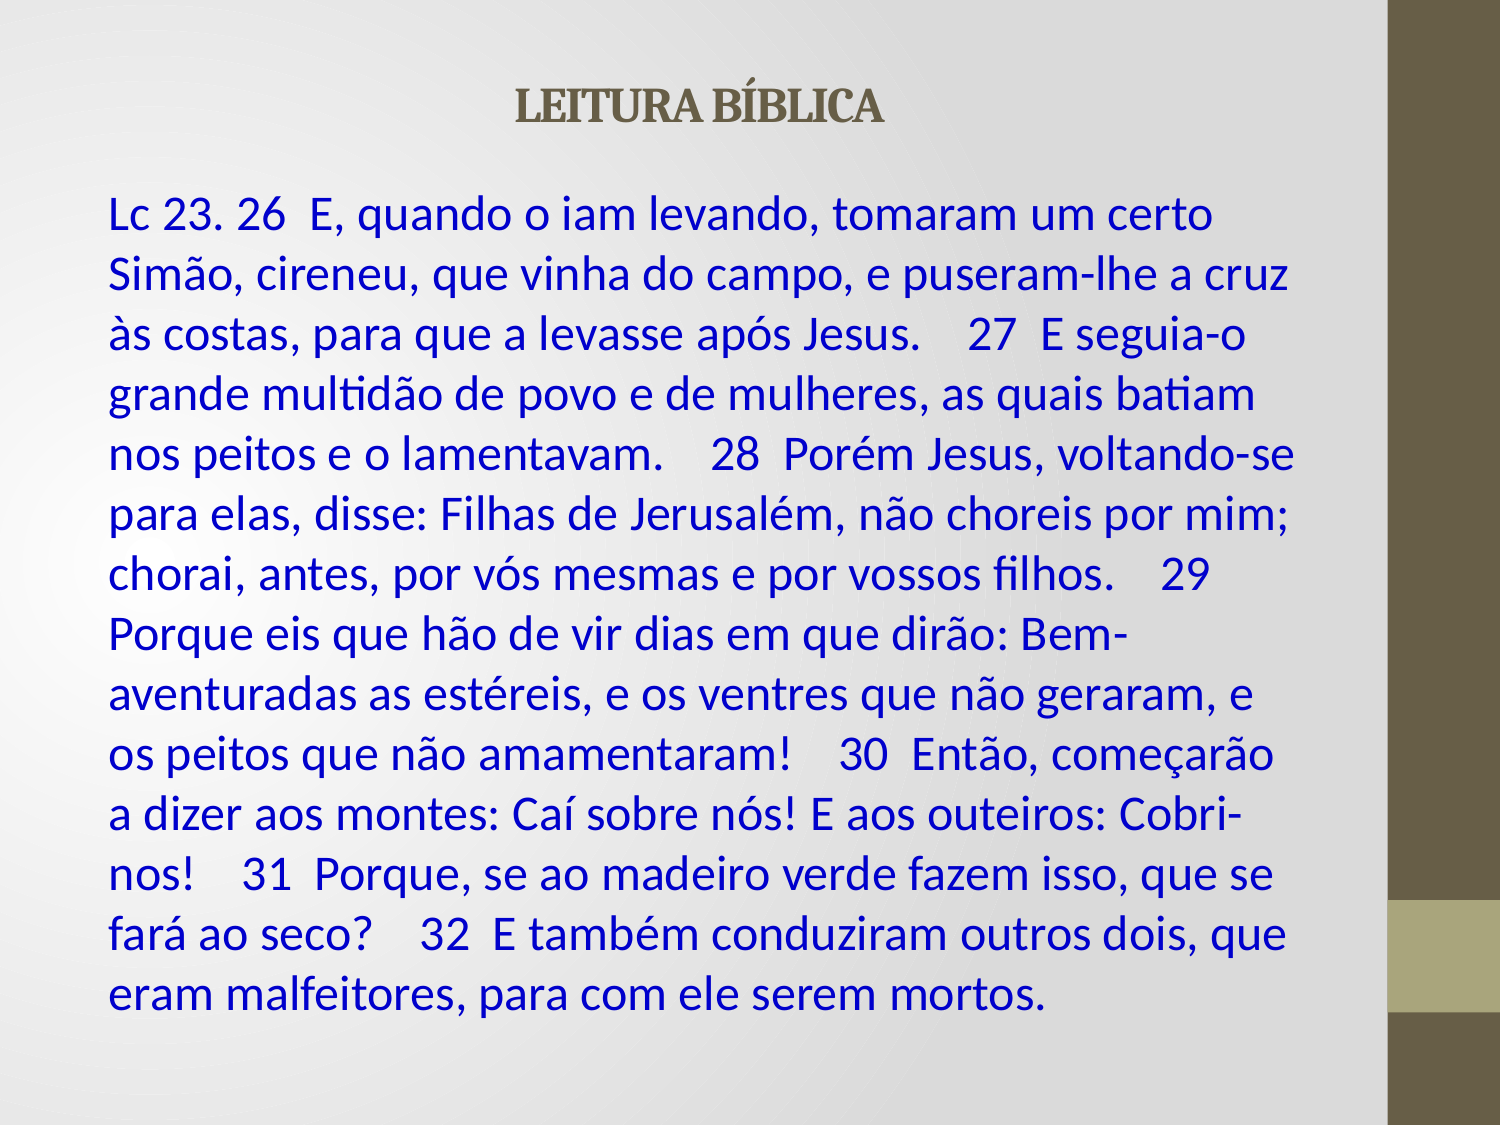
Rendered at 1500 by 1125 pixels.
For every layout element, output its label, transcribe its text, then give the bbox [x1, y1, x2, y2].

list Lc 23. 26 E, quando o iam levando, tomaram um certo Simão, cireneu, que vinha do campo, e puseram-lhe a cruz às costas, para que a levasse após Jesus. 27 E seguia-o grande multidão de povo e de mulheres, as quais batiam nos peitos e o lamentavam. 28 Porém Jesus, voltando-se para elas, disse: Filhas de Jerusalém, não choreis por mim; chorai, antes, por vós mesmas e por vossos filhos. 29 Porque eis que hão de vir dias em que dirão: Bem-aventuradas as estéreis, e os ventres que não geraram, e os peitos que não amamentaram! 30 Então, começarão a dizer aos montes: Caí sobre nós! E aos outeiros: Cobri-nos! 31 Porque, se ao madeiro verde fazem isso, que se fará ao seco? 32 E também conduziram outros dois, que eram malfeitores, para com ele serem mortos. [75, 172, 1325, 1050]
title LEITURA BÍBLICA [75, 45, 1325, 161]
